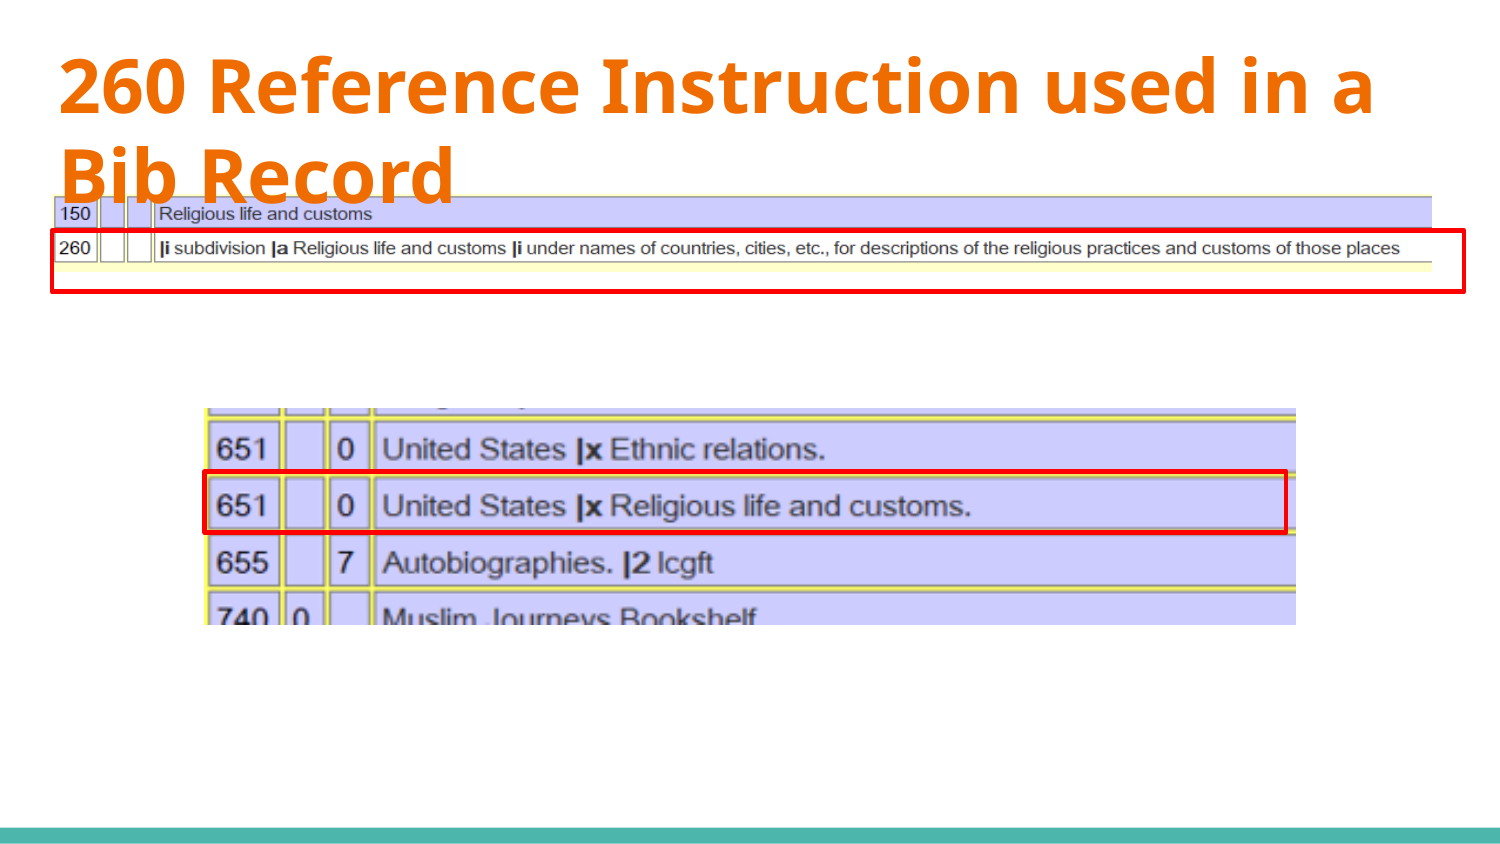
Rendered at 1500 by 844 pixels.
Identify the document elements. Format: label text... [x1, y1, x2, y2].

text_box [52, 230, 1464, 292]
picture [204, 408, 1296, 625]
picture [51, 194, 1433, 273]
title 260 Reference Instruction used in a Bib Record [43, 23, 1441, 140]
